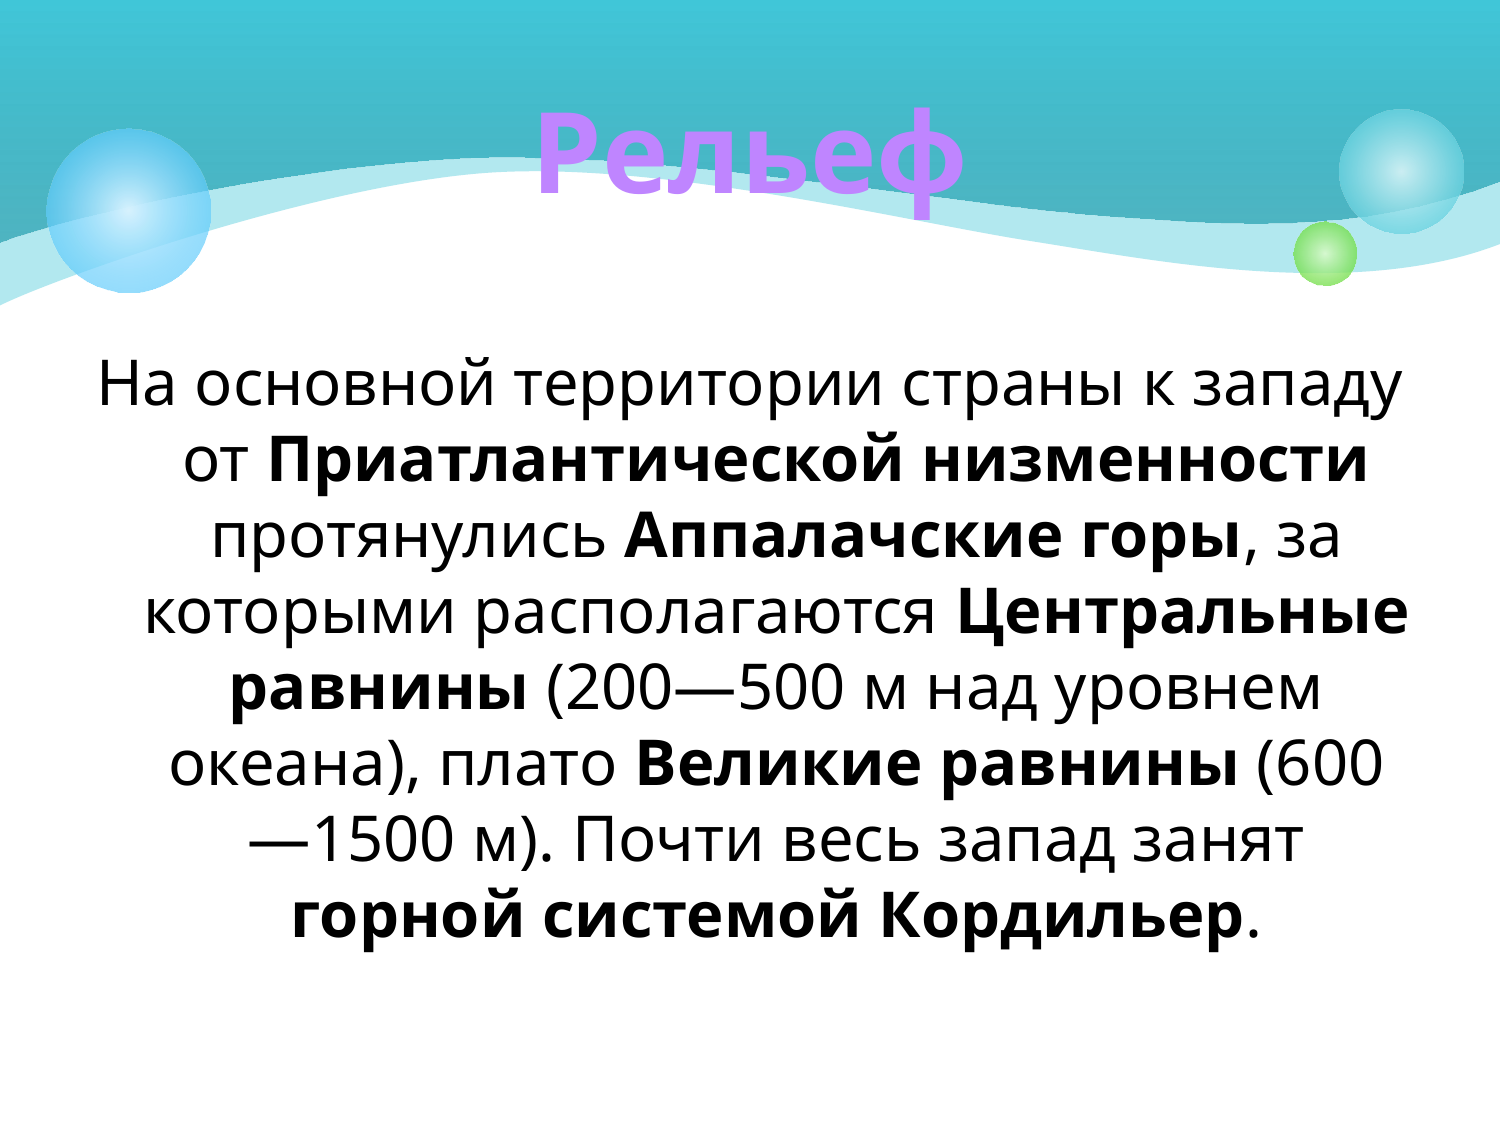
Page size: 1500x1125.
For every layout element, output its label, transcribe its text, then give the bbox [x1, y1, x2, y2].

title Рельеф [75, 0, 1425, 387]
list На основной территории страны к западу от Приатлантической низменности протянулись Аппалачские горы, за которыми располагаются Центральные равнины (200—500 м над уровнем океана), плато Великие равнины (600—1500 м). Почти весь запад занят горной системой Кордильер. [75, 387, 1425, 1038]
